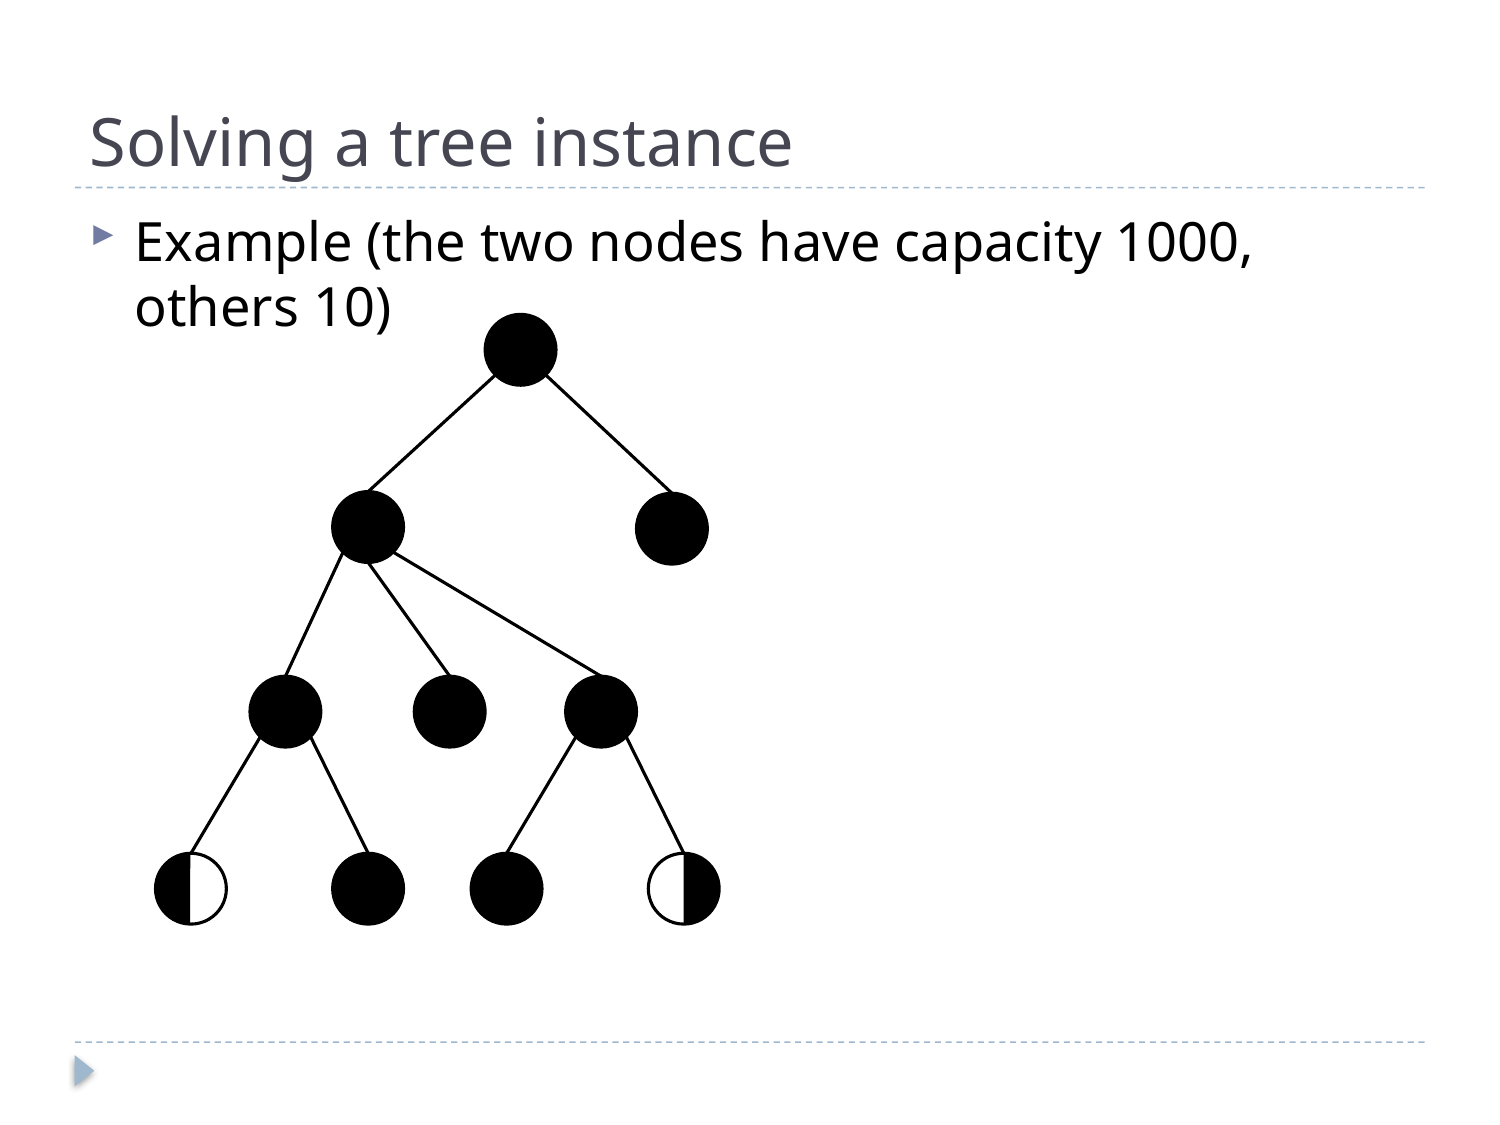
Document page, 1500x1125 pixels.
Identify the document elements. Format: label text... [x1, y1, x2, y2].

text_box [625, 736, 684, 854]
text_box [331, 852, 406, 926]
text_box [190, 736, 261, 854]
text_box [483, 312, 558, 387]
text_box [248, 675, 323, 749]
text_box [564, 675, 639, 749]
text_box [392, 551, 602, 677]
title Solving a tree instance [75, 24, 1425, 188]
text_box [367, 562, 387, 677]
text_box [469, 852, 544, 926]
text_box [331, 490, 406, 564]
text_box [412, 689, 487, 749]
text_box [367, 374, 496, 492]
text_box [184, 866, 228, 926]
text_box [545, 374, 673, 494]
text_box [153, 852, 191, 925]
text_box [506, 736, 577, 854]
text_box [646, 866, 691, 926]
text_box [683, 853, 720, 925]
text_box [285, 551, 344, 677]
list Example (the two nodes have capacity 1000, others 10) [75, 200, 1425, 1010]
text_box [634, 492, 709, 566]
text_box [310, 736, 369, 854]
